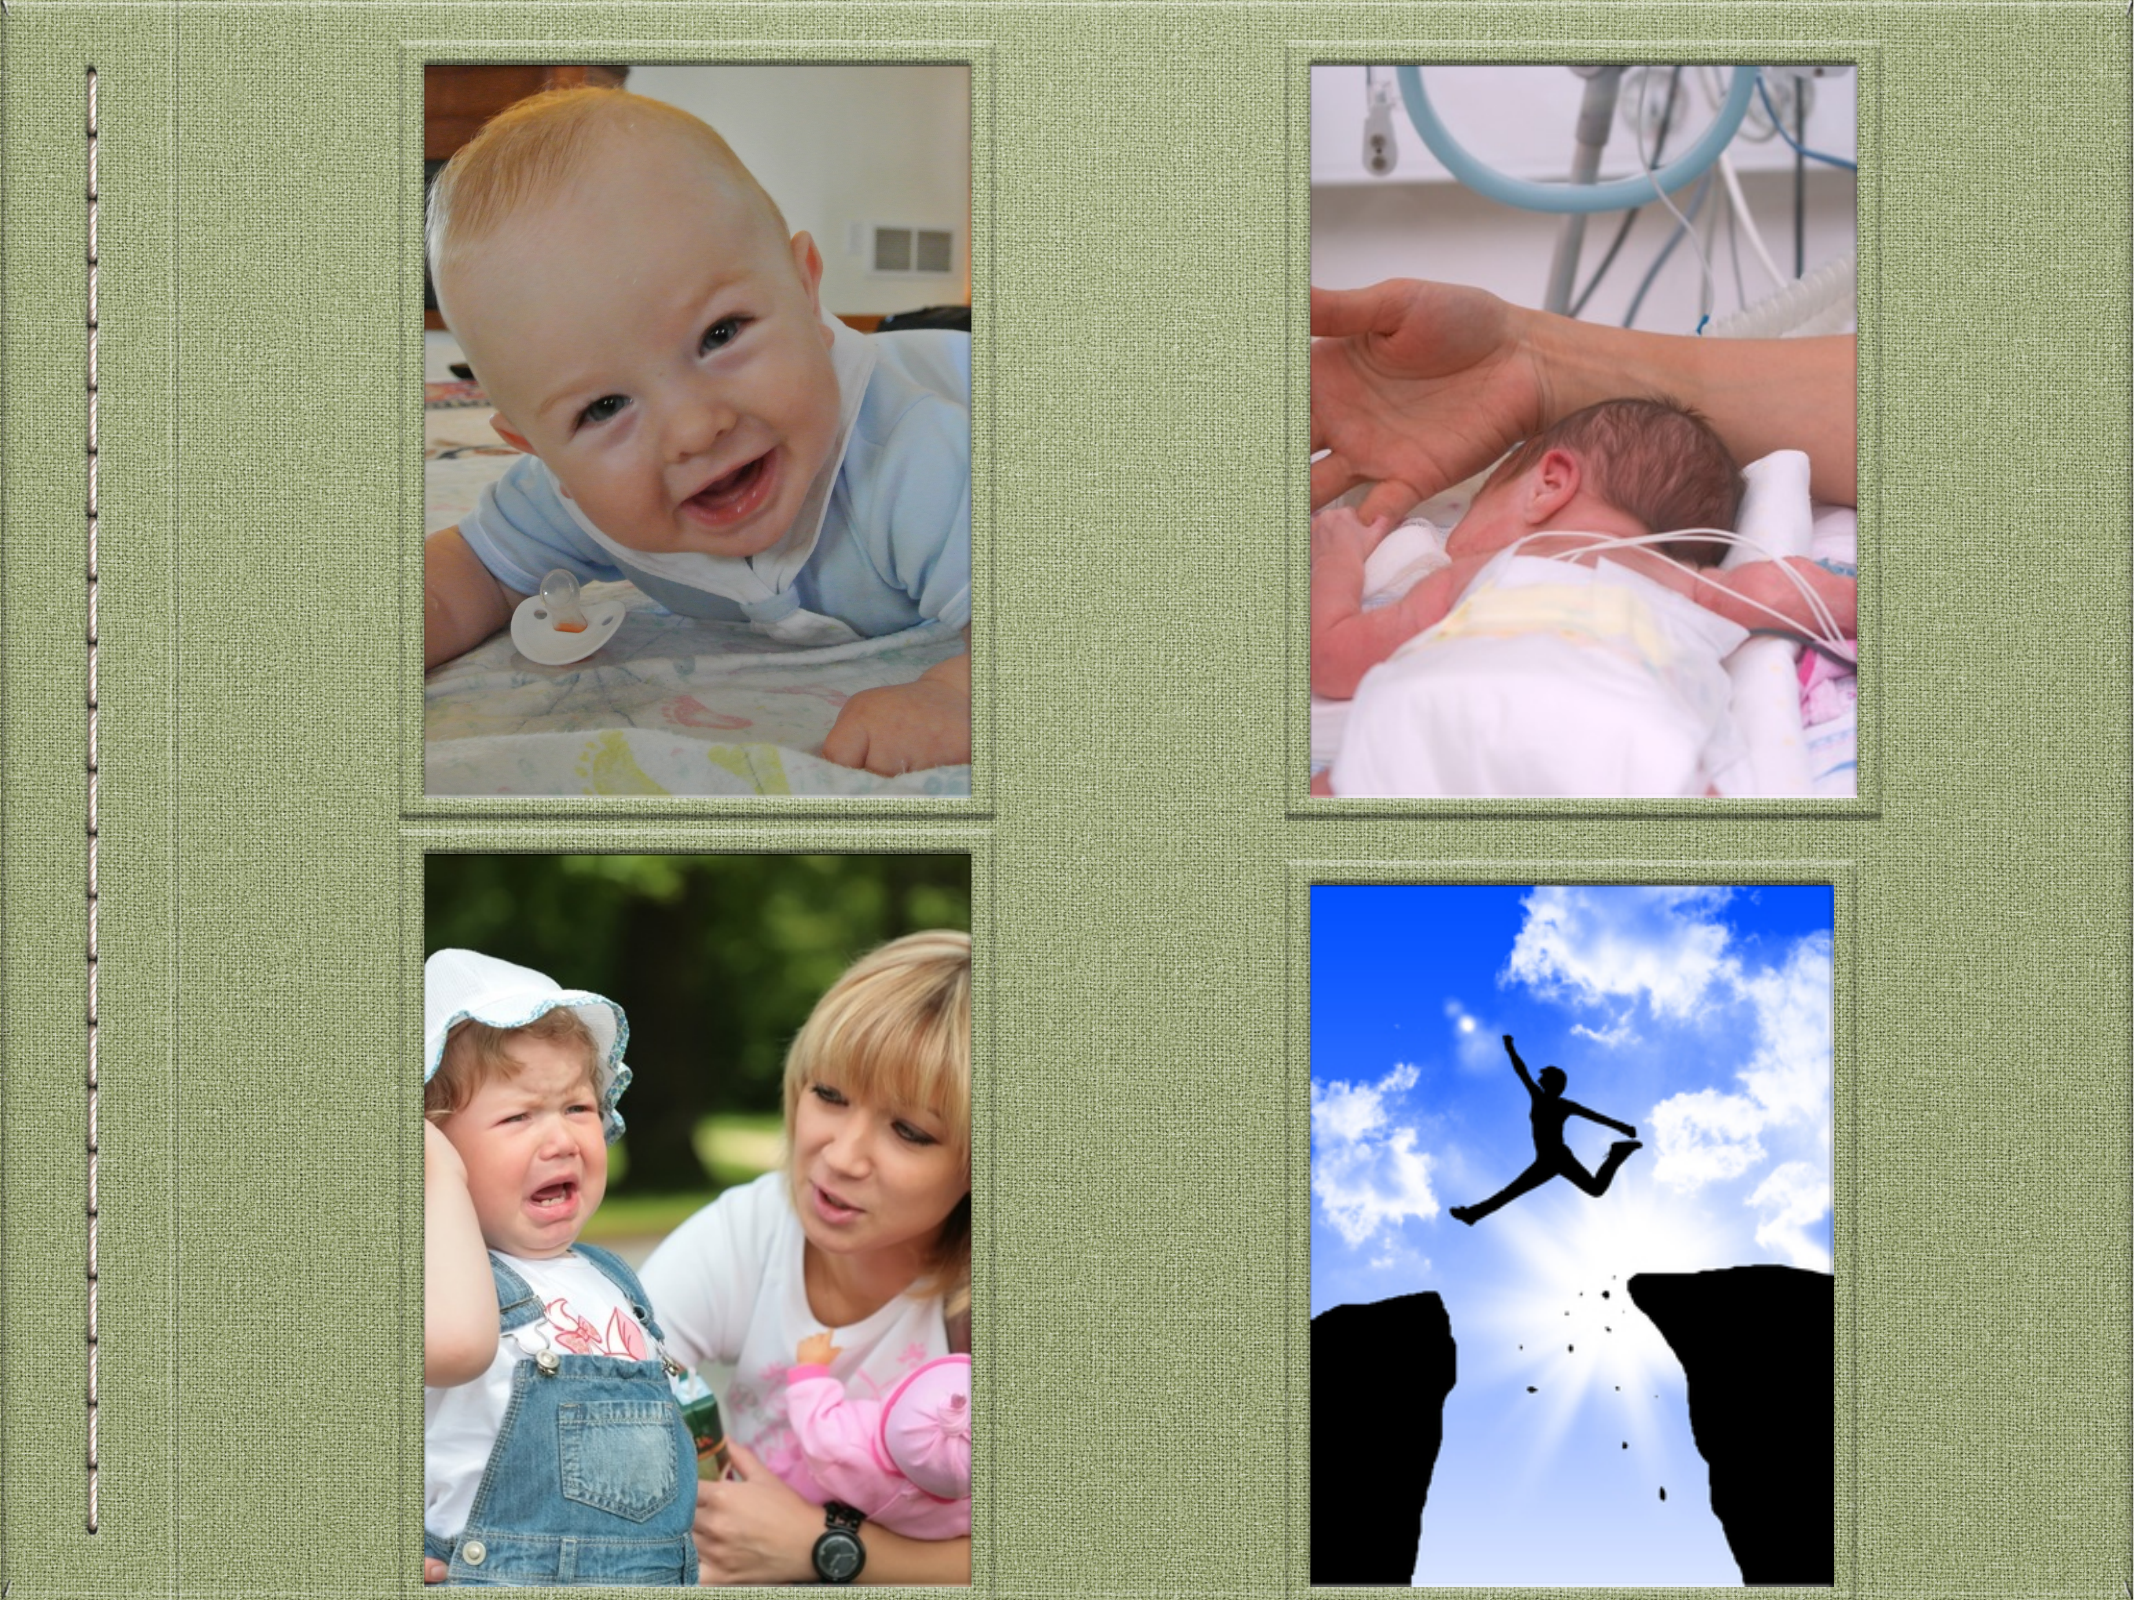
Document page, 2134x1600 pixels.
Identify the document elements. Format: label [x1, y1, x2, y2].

text_box [399, 39, 997, 821]
text_box [1285, 860, 1859, 1600]
text_box [1285, 39, 1883, 821]
text_box [399, 829, 997, 1600]
picture [0, 0, 2134, 1600]
